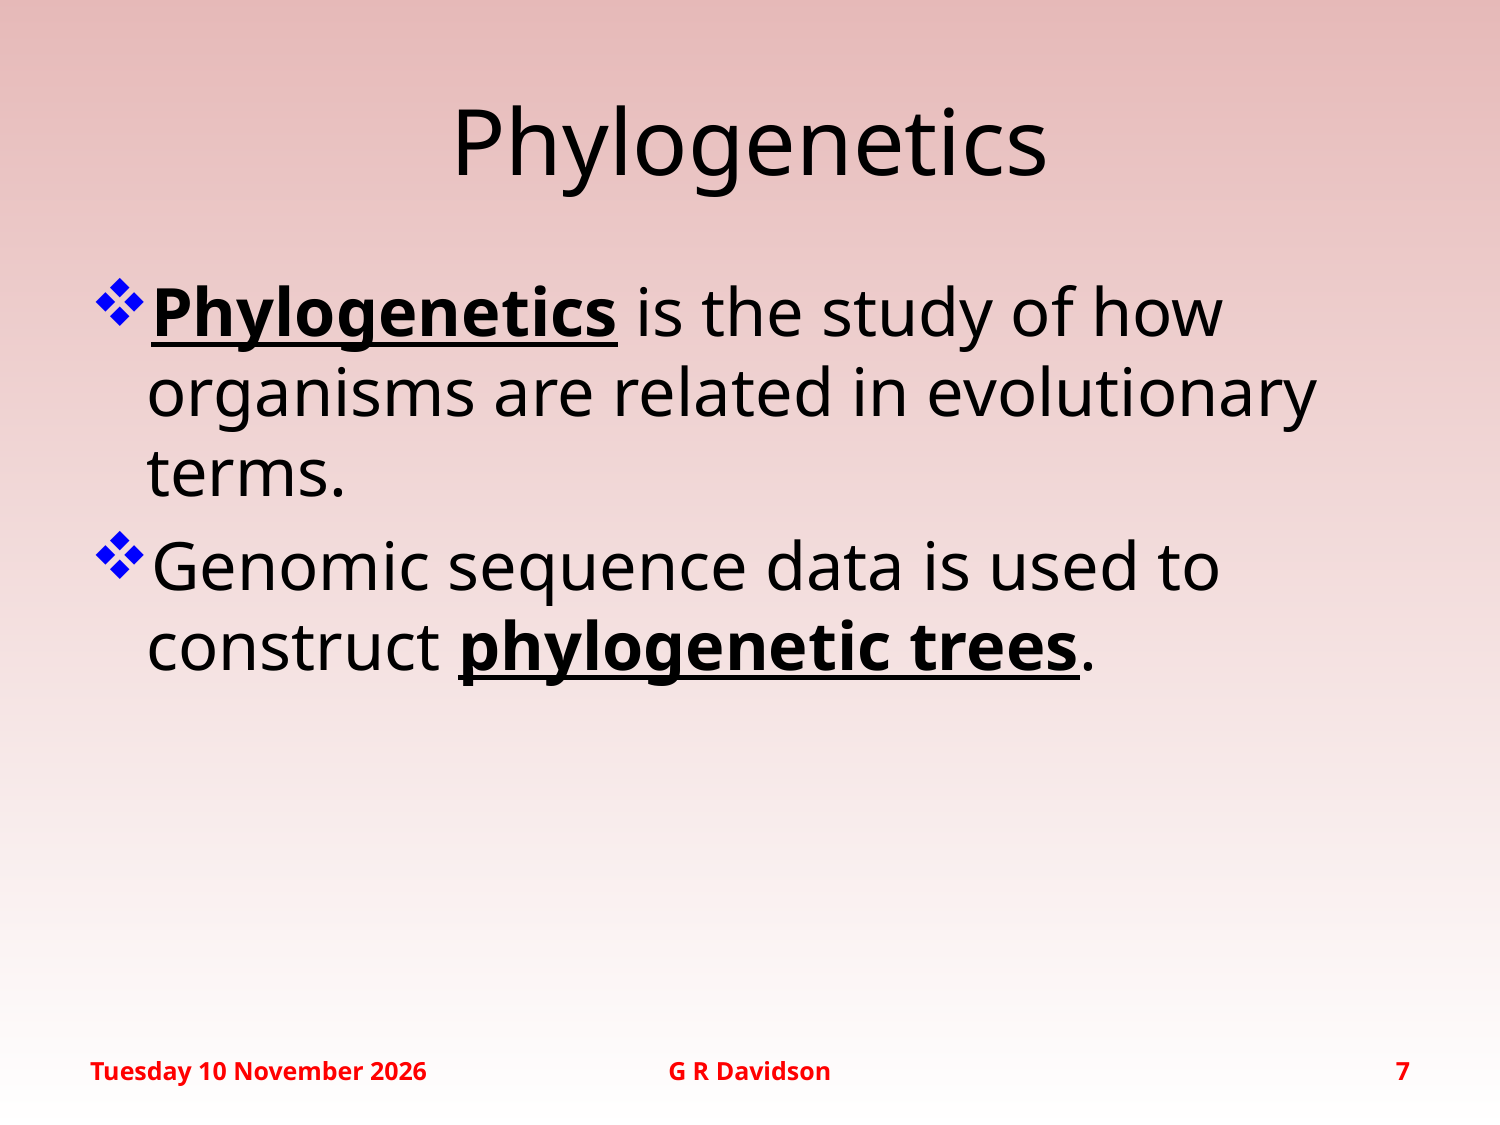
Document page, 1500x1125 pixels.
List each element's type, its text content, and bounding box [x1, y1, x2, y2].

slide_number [75, 1042, 512, 1103]
list Phylogenetics is the study of how organisms are related in evolutionary terms. Genomic sequence data is used to construct phylogenetic trees. [75, 262, 1425, 1005]
footer G R Davidson [512, 1042, 988, 1103]
title Phylogenetics [75, 45, 1425, 233]
slide_number 7 [1074, 1042, 1425, 1103]
